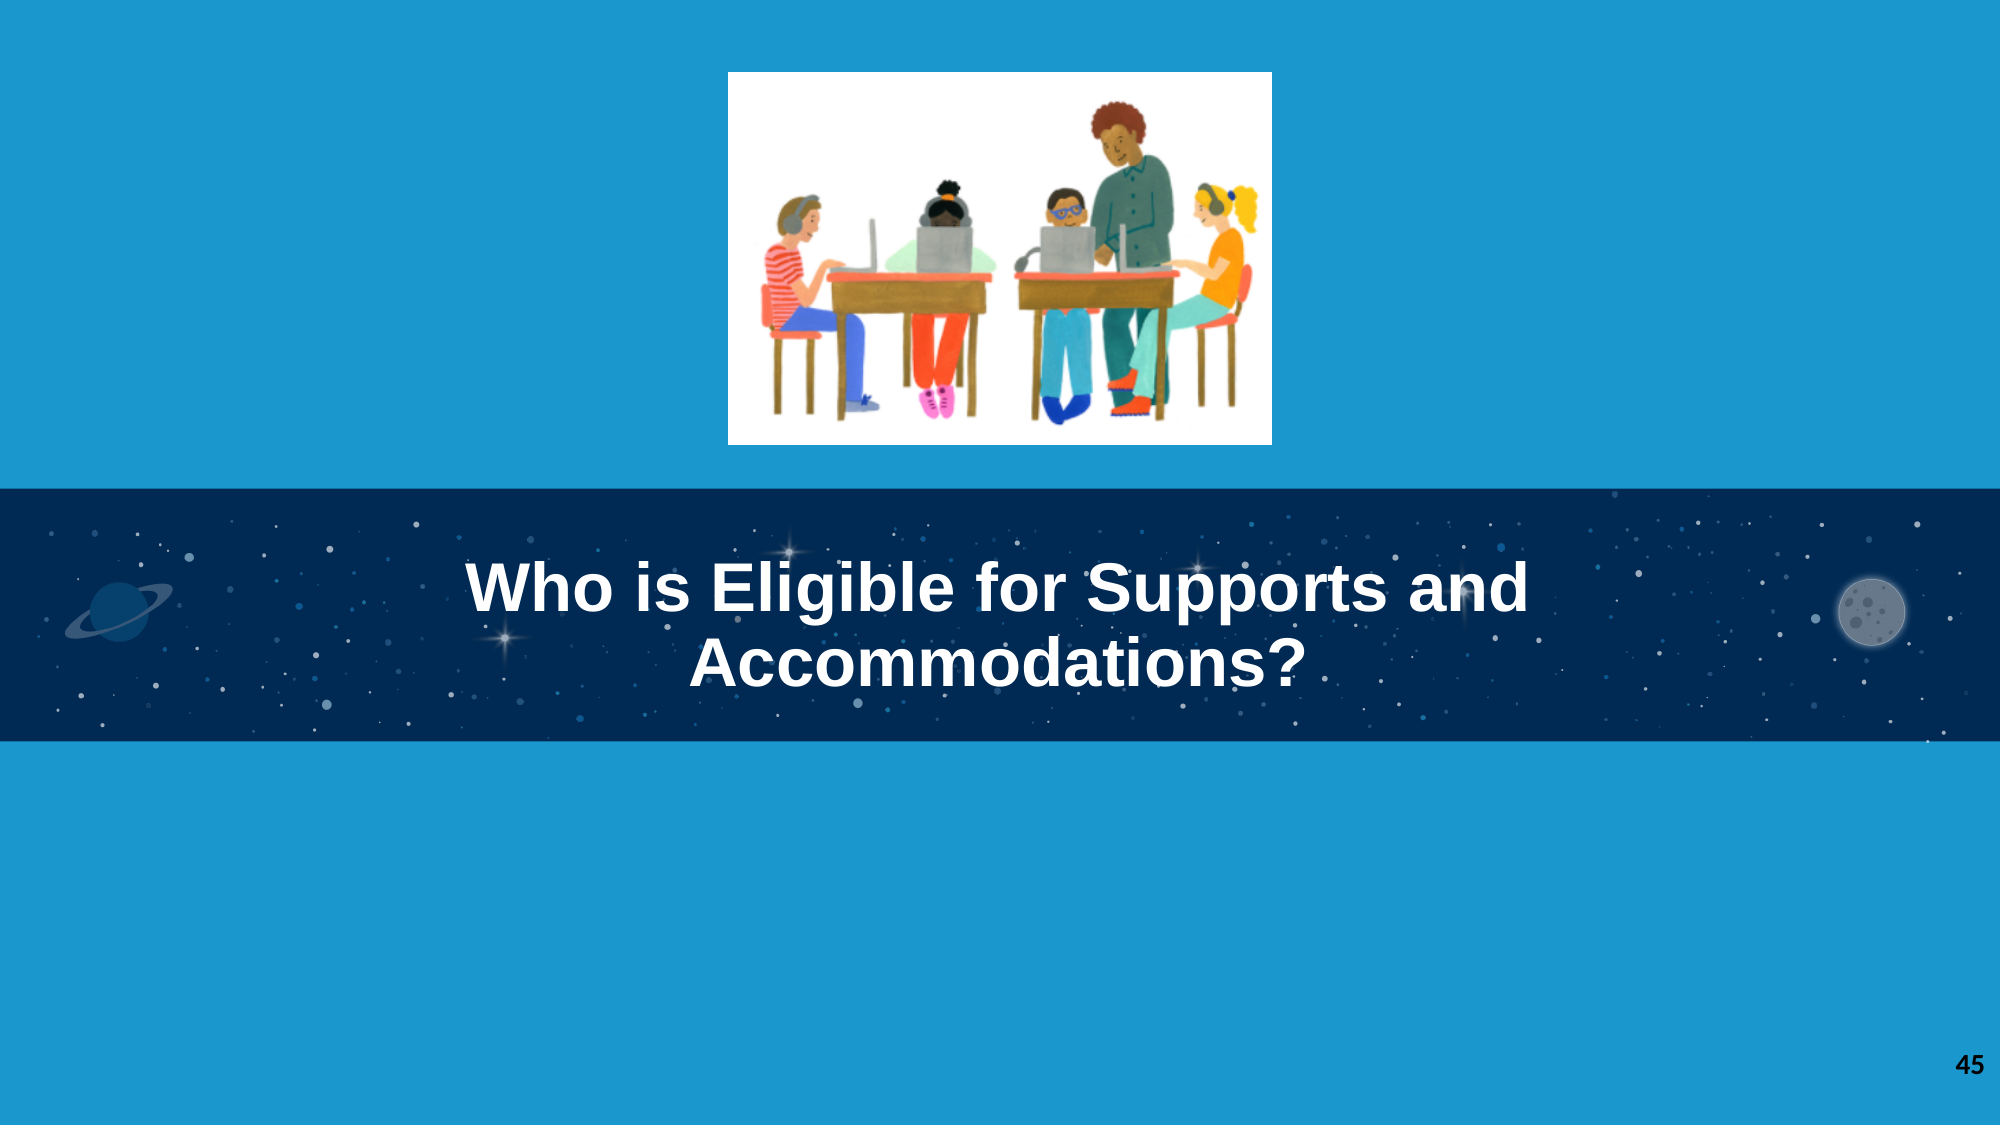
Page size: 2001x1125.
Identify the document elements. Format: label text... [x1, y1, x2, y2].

slide_number 45 [1911, 1037, 2000, 1096]
picture [37, 491, 1968, 743]
title Who is Eligible for Supports and Accommodations? [219, 544, 1778, 710]
picture [728, 72, 1272, 445]
